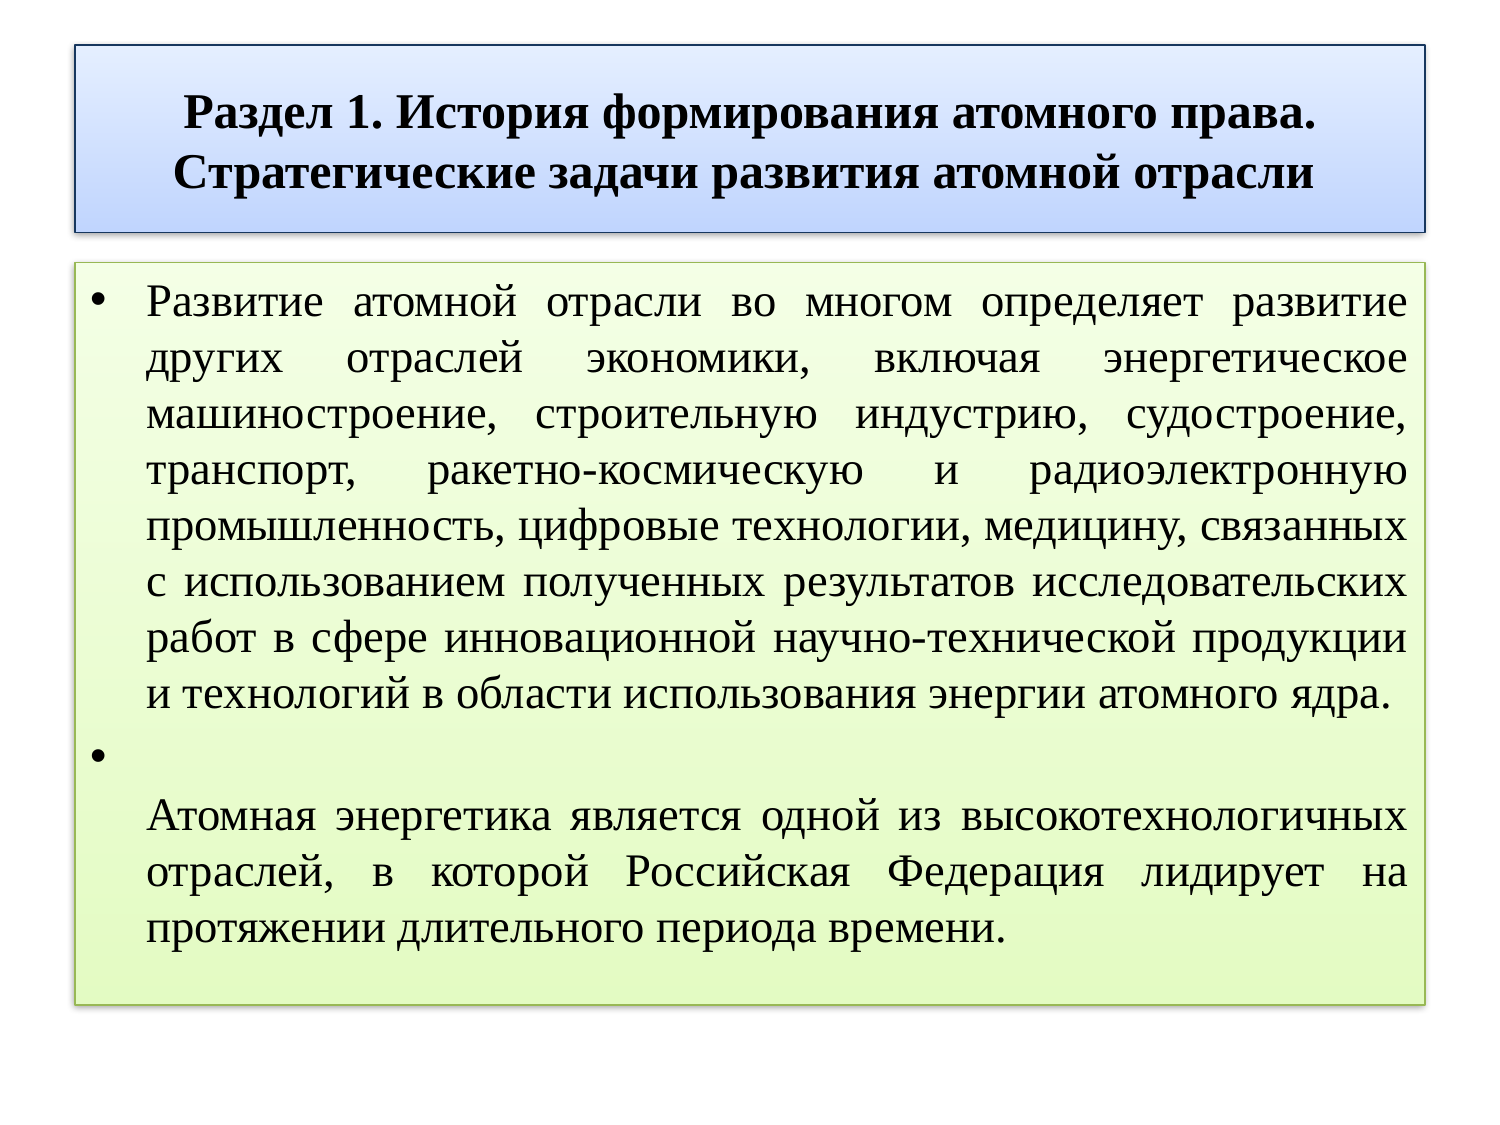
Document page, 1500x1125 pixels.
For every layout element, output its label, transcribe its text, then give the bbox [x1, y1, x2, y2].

title Раздел 1. История формирования атомного права. Стратегические задачи развития атомной отрасли [74, 44, 1426, 233]
list Развитие атомной отрасли во многом определяет развитие других отраслей экономики, включая энергетическое машиностроение, строительную индустрию, судостроение, транспорт, ракетно-космическую и радиоэлектронную промышленность, цифровые технологии, медицину, связанных с использованием полученных результатов исследовательских работ в сфере инновационной научно-технической продукции и технологий в области использования энергии атомного ядра. Атомная энергетика является одной из высокотехнологичных отраслей, в которой Российская Федерация лидирует на протяжении длительного периода времени. [74, 262, 1426, 1006]
